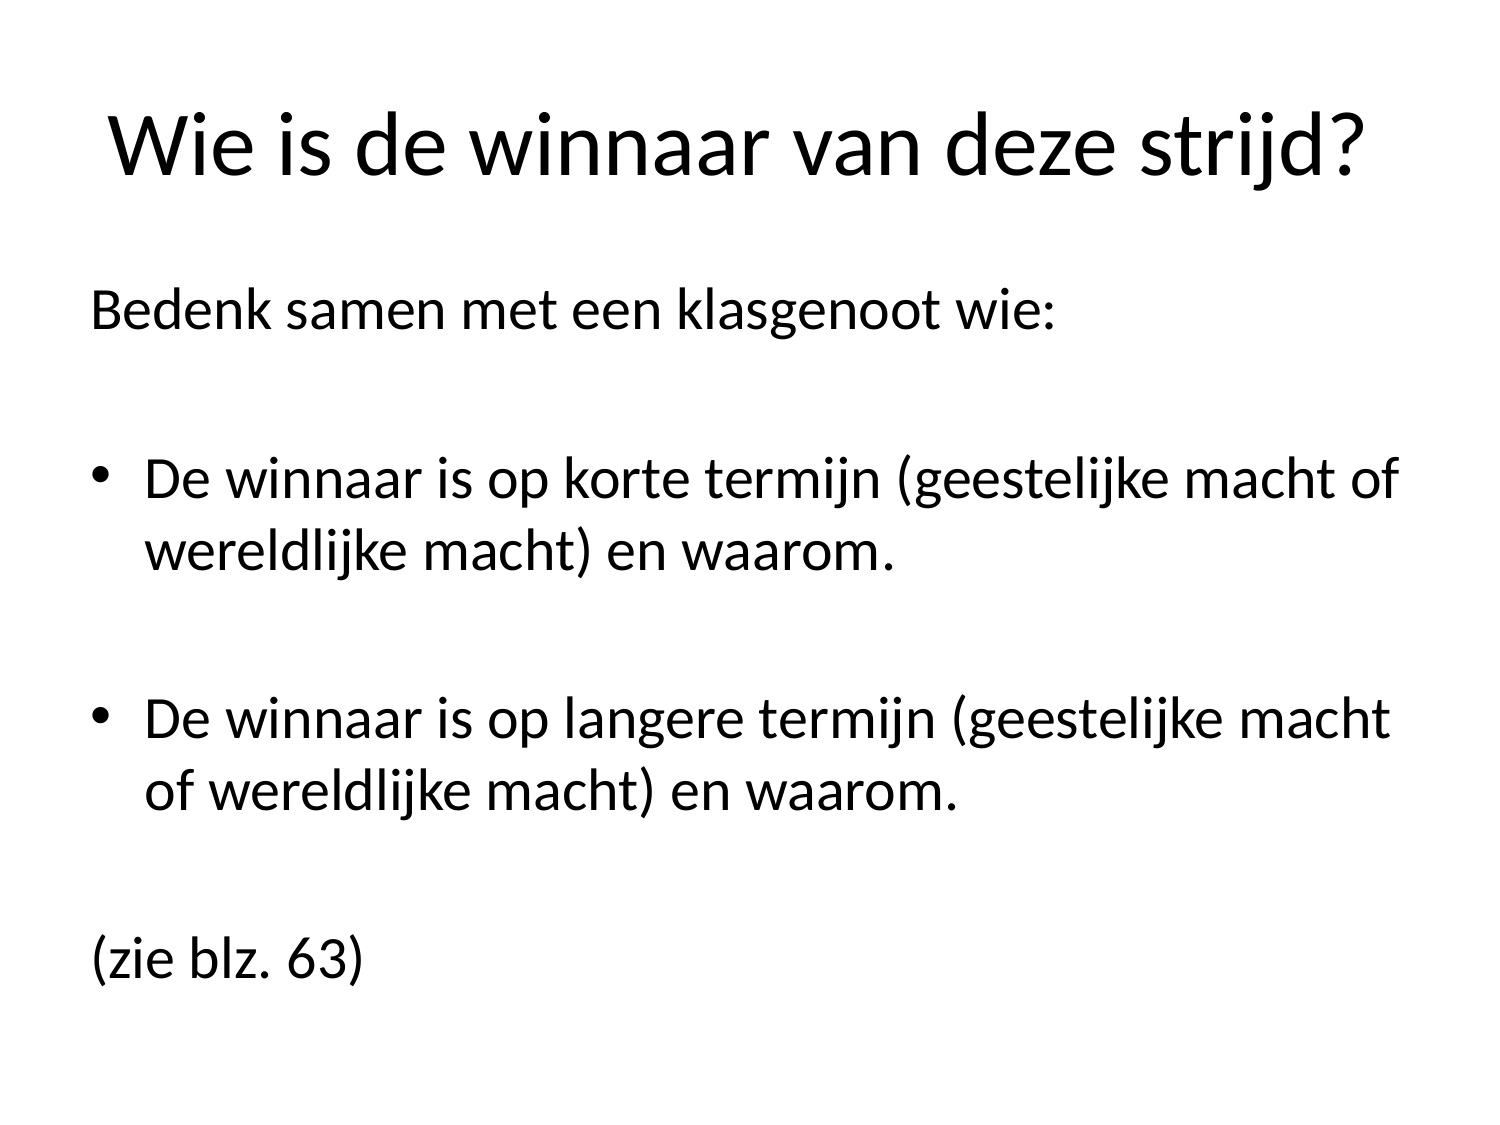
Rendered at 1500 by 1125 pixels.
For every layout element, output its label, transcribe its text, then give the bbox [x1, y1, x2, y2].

title Wie is de winnaar van deze strijd? [75, 45, 1425, 233]
list Bedenk samen met een klasgenoot wie: De winnaar is op korte termijn (geestelijke macht of wereldlijke macht) en waarom. De winnaar is op langere termijn (geestelijke macht of wereldlijke macht) en waarom. (zie blz. 63) [75, 262, 1425, 1005]
